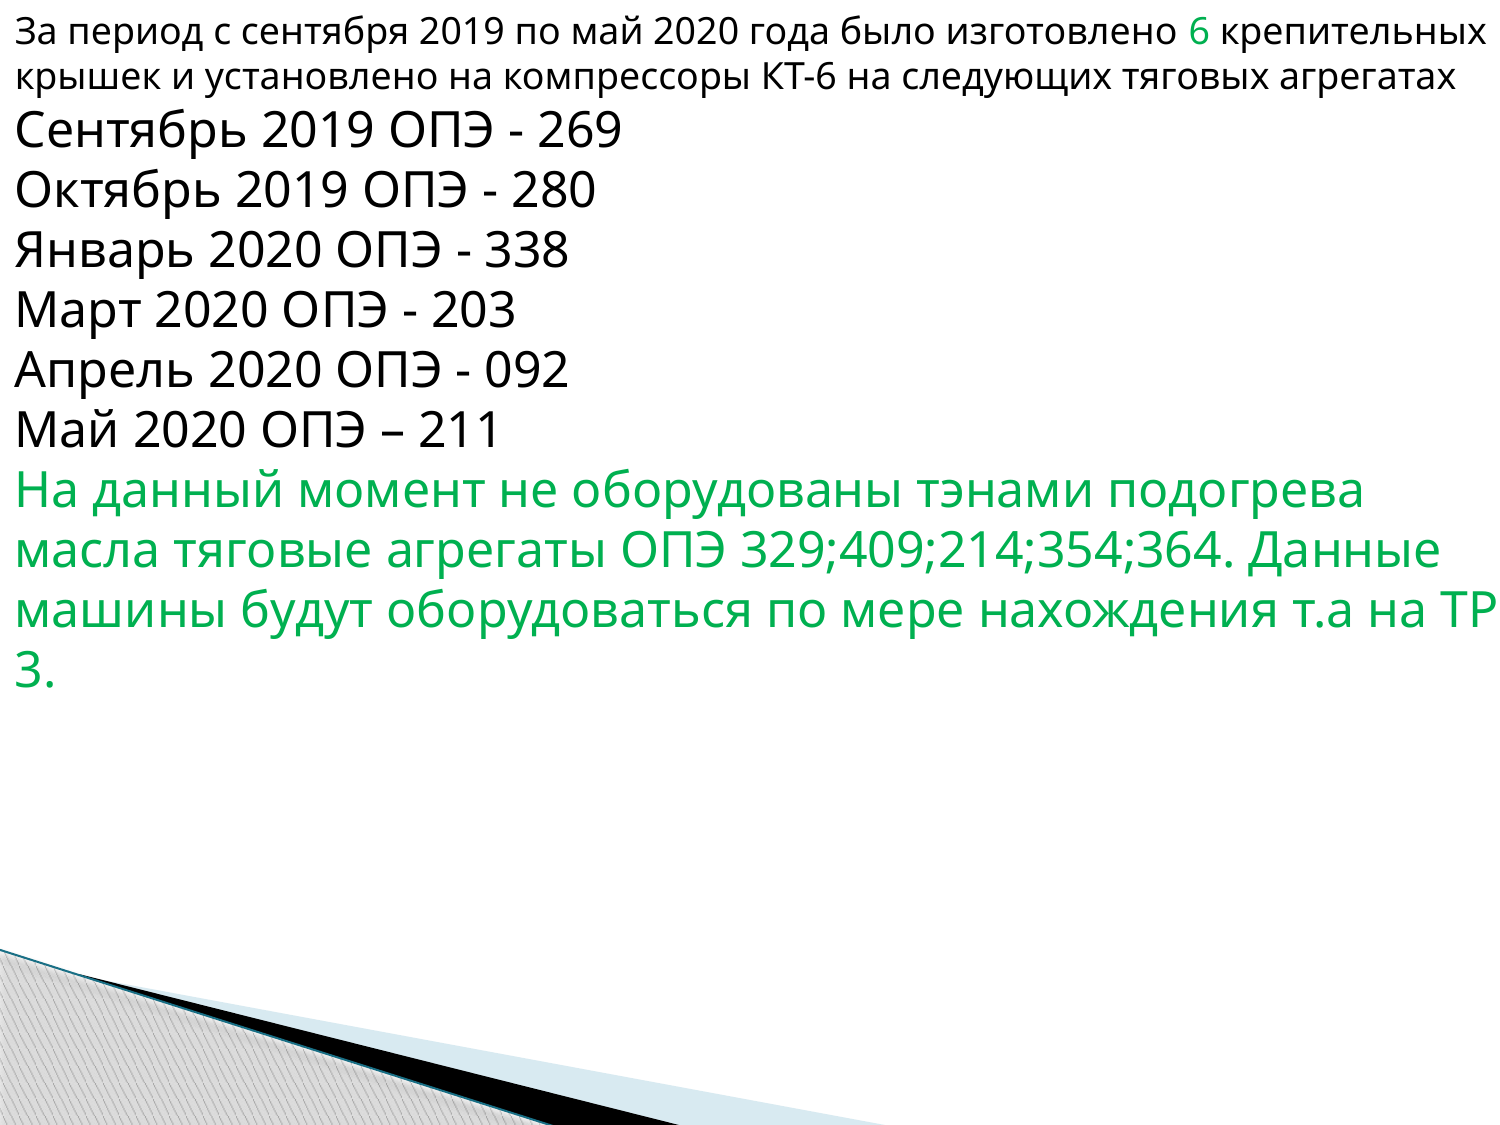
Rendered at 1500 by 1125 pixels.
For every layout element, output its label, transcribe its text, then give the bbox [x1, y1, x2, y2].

text_box За период с сентября 2019 по май 2020 года было изготовлено 6 крепительных крышек и установлено на компрессоры КТ-6 на следующих тяговых агрегатах Сентябрь 2019 ОПЭ - 269 Октябрь 2019 ОПЭ - 280 Январь 2020 ОПЭ - 338 Март 2020 ОПЭ - 203 Апрель 2020 ОПЭ - 092 Май 2020 ОПЭ – 211 На данный момент не оборудованы тэнами подогрева масла тяговые агрегаты ОПЭ 329;409;214;354;364. Данные машины будут оборудоваться по мере нахождения т.а на ТР 3. [0, 0, 1500, 705]
